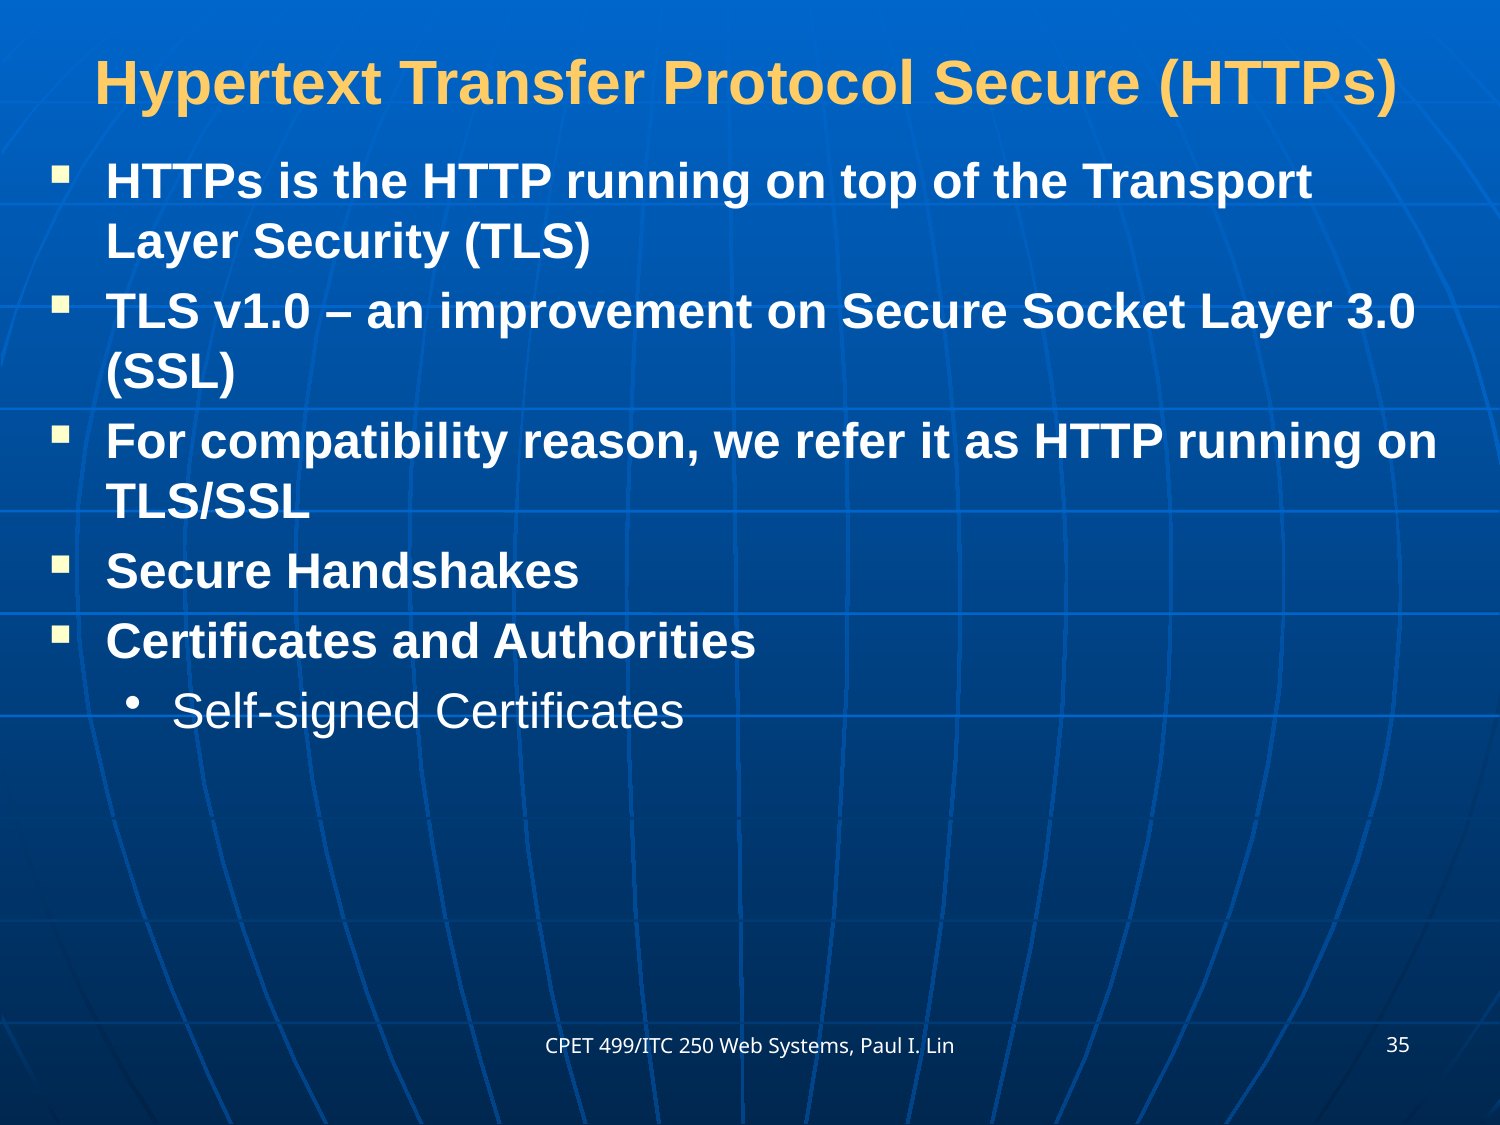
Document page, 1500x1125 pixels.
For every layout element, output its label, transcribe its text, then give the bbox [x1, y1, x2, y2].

slide_number 35 [1074, 1023, 1426, 1100]
list HTTPs is the HTTP running on top of the Transport Layer Security (TLS) TLS v1.0 – an improvement on Secure Socket Layer 3.0 (SSL) For compatibility reason, we refer it as HTTP running on TLS/SSL Secure Handshakes Certificates and Authorities Self-signed Certificates [34, 141, 1460, 1016]
footer CPET 499/ITC 250 Web Systems, Paul I. Lin [512, 1024, 988, 1101]
title Hypertext Transfer Protocol Secure (HTTPs) [34, 17, 1460, 141]
